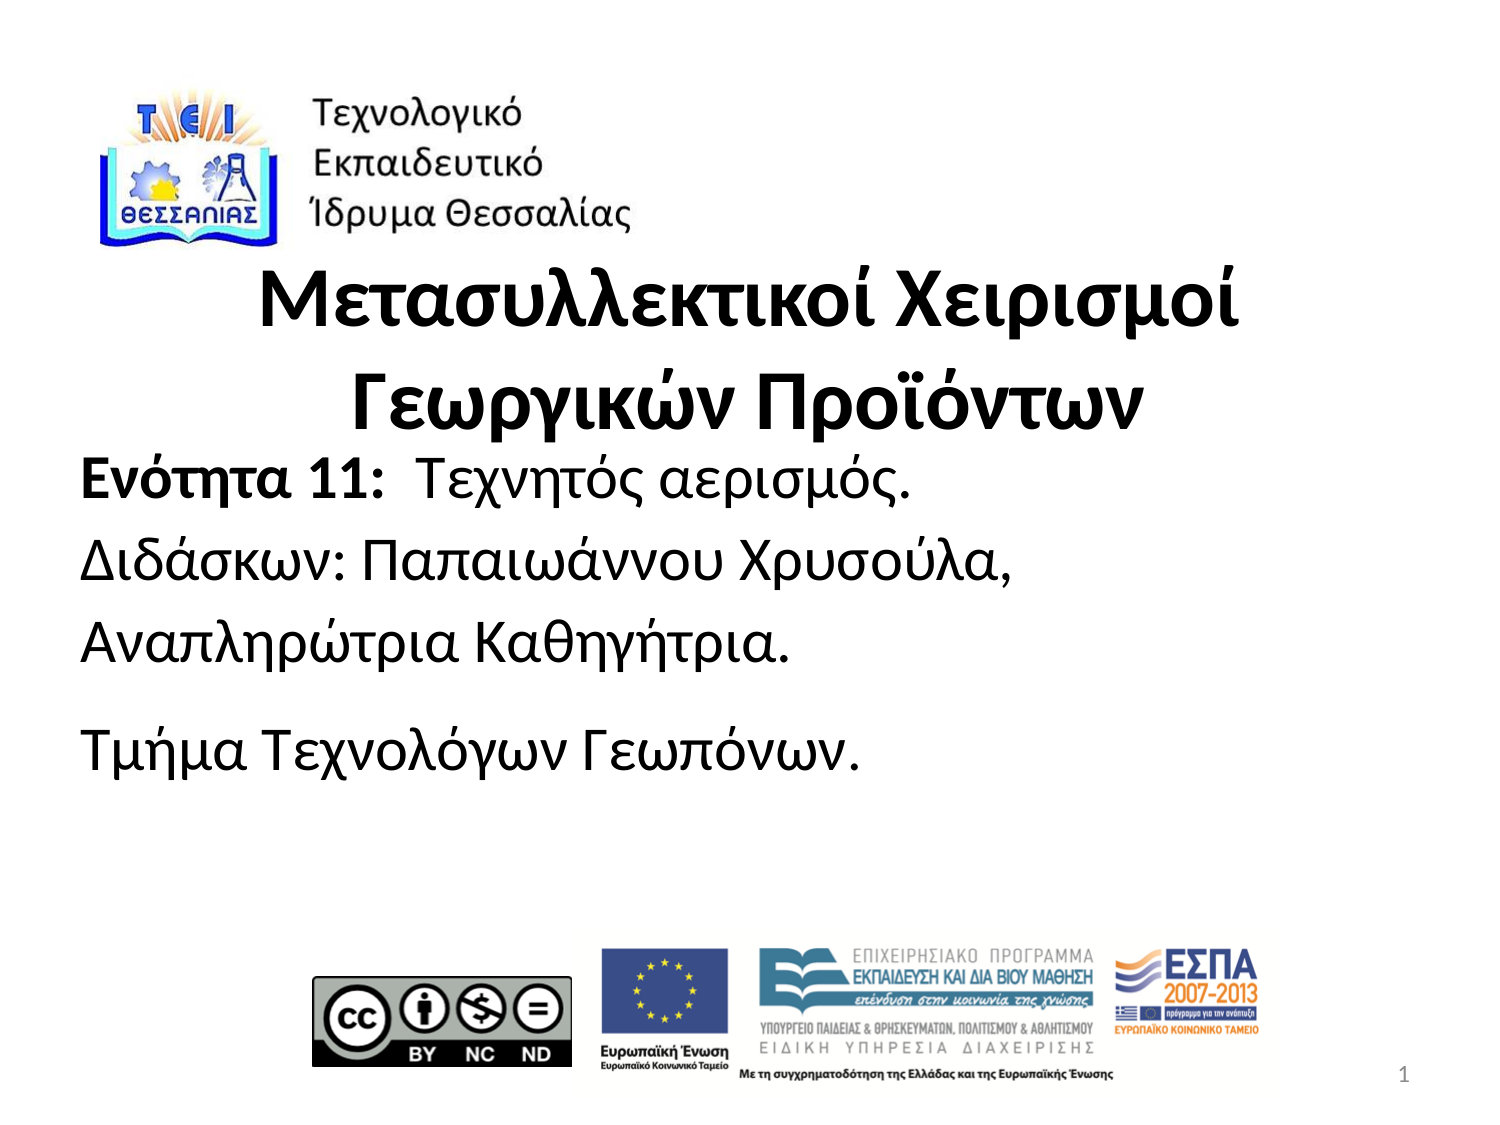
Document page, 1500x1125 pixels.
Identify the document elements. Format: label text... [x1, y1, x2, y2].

subtitle Ενότητα 11: Τεχνητός αερισμός. Διδάσκων: Παπαιωάννου Χρυσούλα, Αναπληρώτρια Καθηγήτρια. Τμήμα Τεχνολόγων Γεωπόνων. [64, 420, 1436, 929]
slide_number 1 [1283, 1042, 1425, 1103]
picture [312, 927, 1281, 1098]
picture [100, 73, 668, 262]
title Μετασυλλεκτικοί Χειρισμοί Γεωργικών Προϊόντων [123, 267, 1376, 420]
